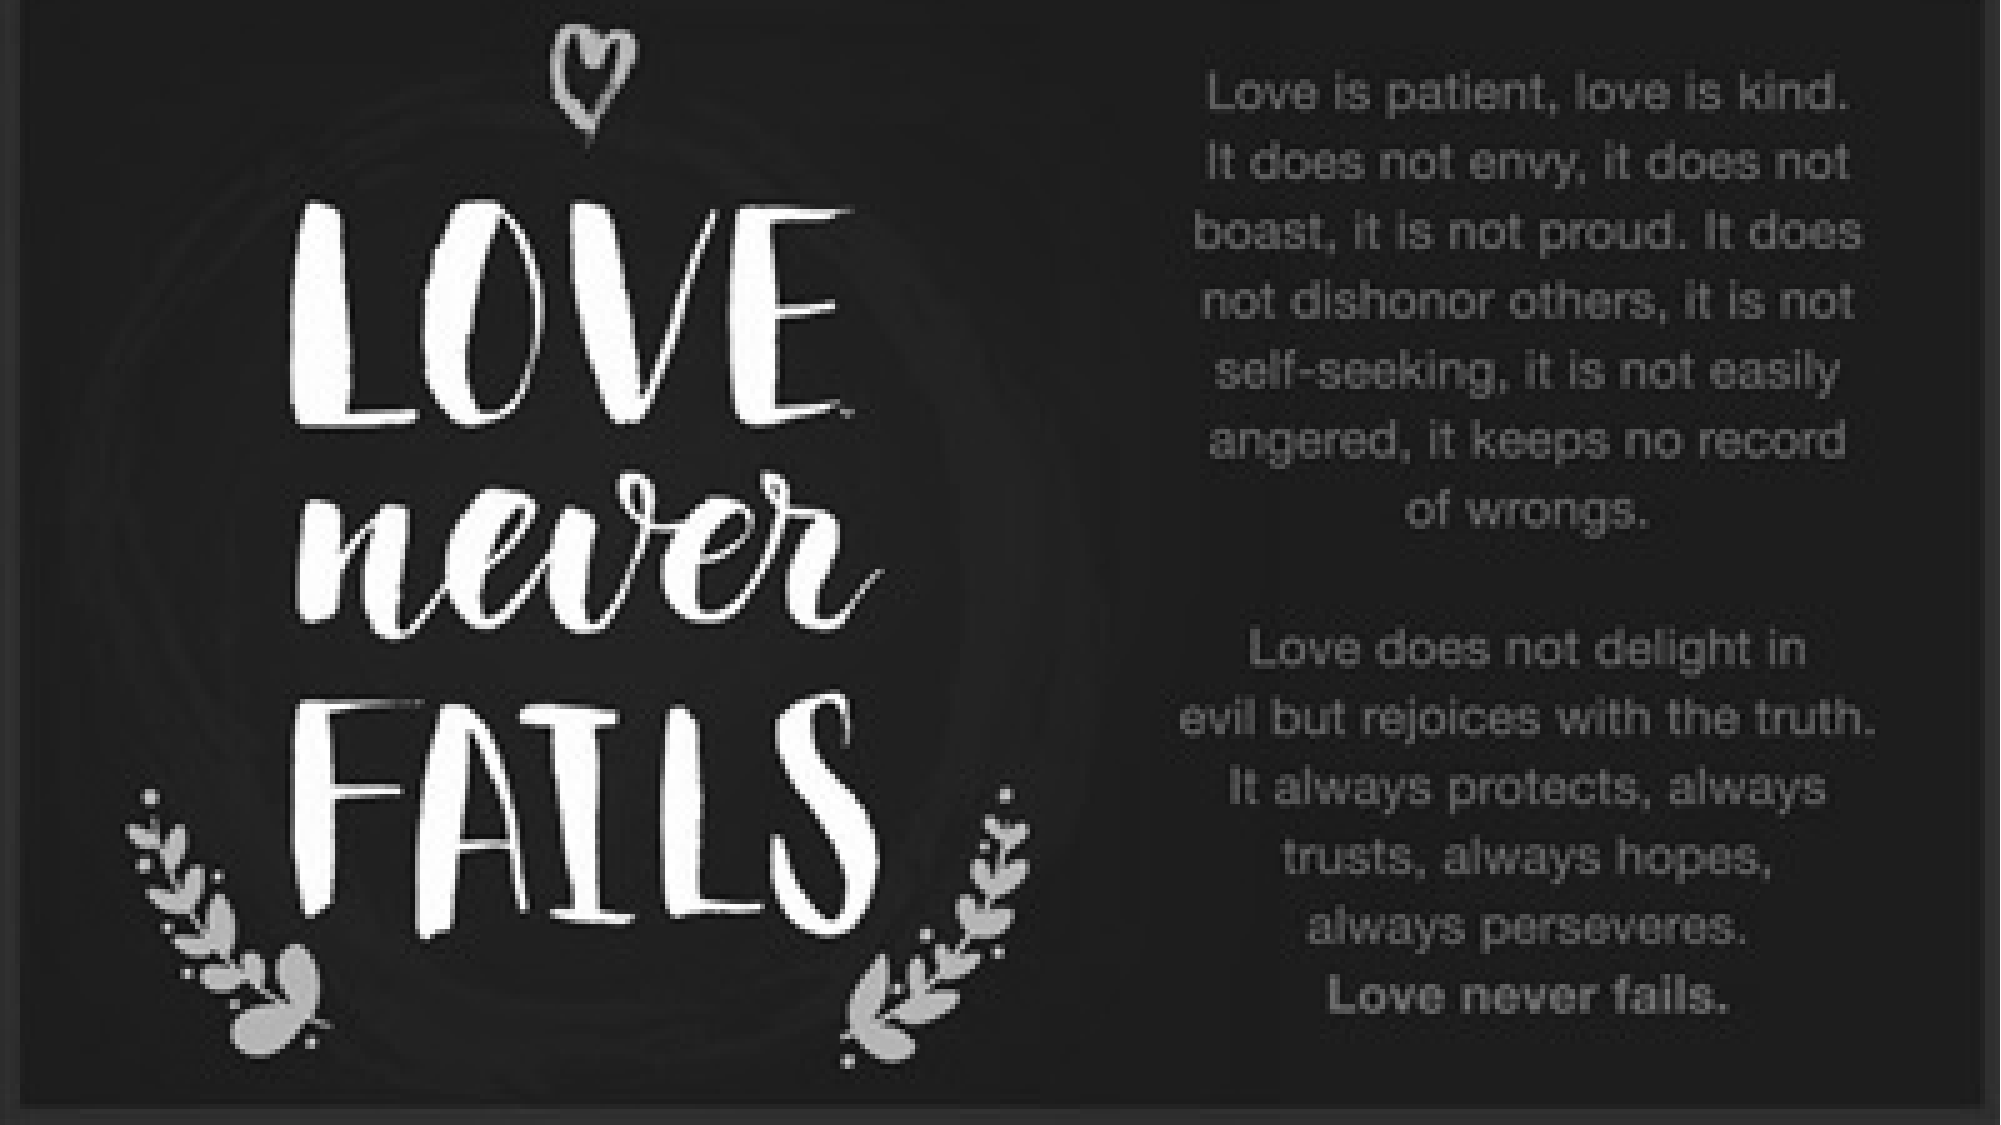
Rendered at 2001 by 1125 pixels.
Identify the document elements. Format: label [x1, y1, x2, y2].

list [0, 0, 2000, 1125]
